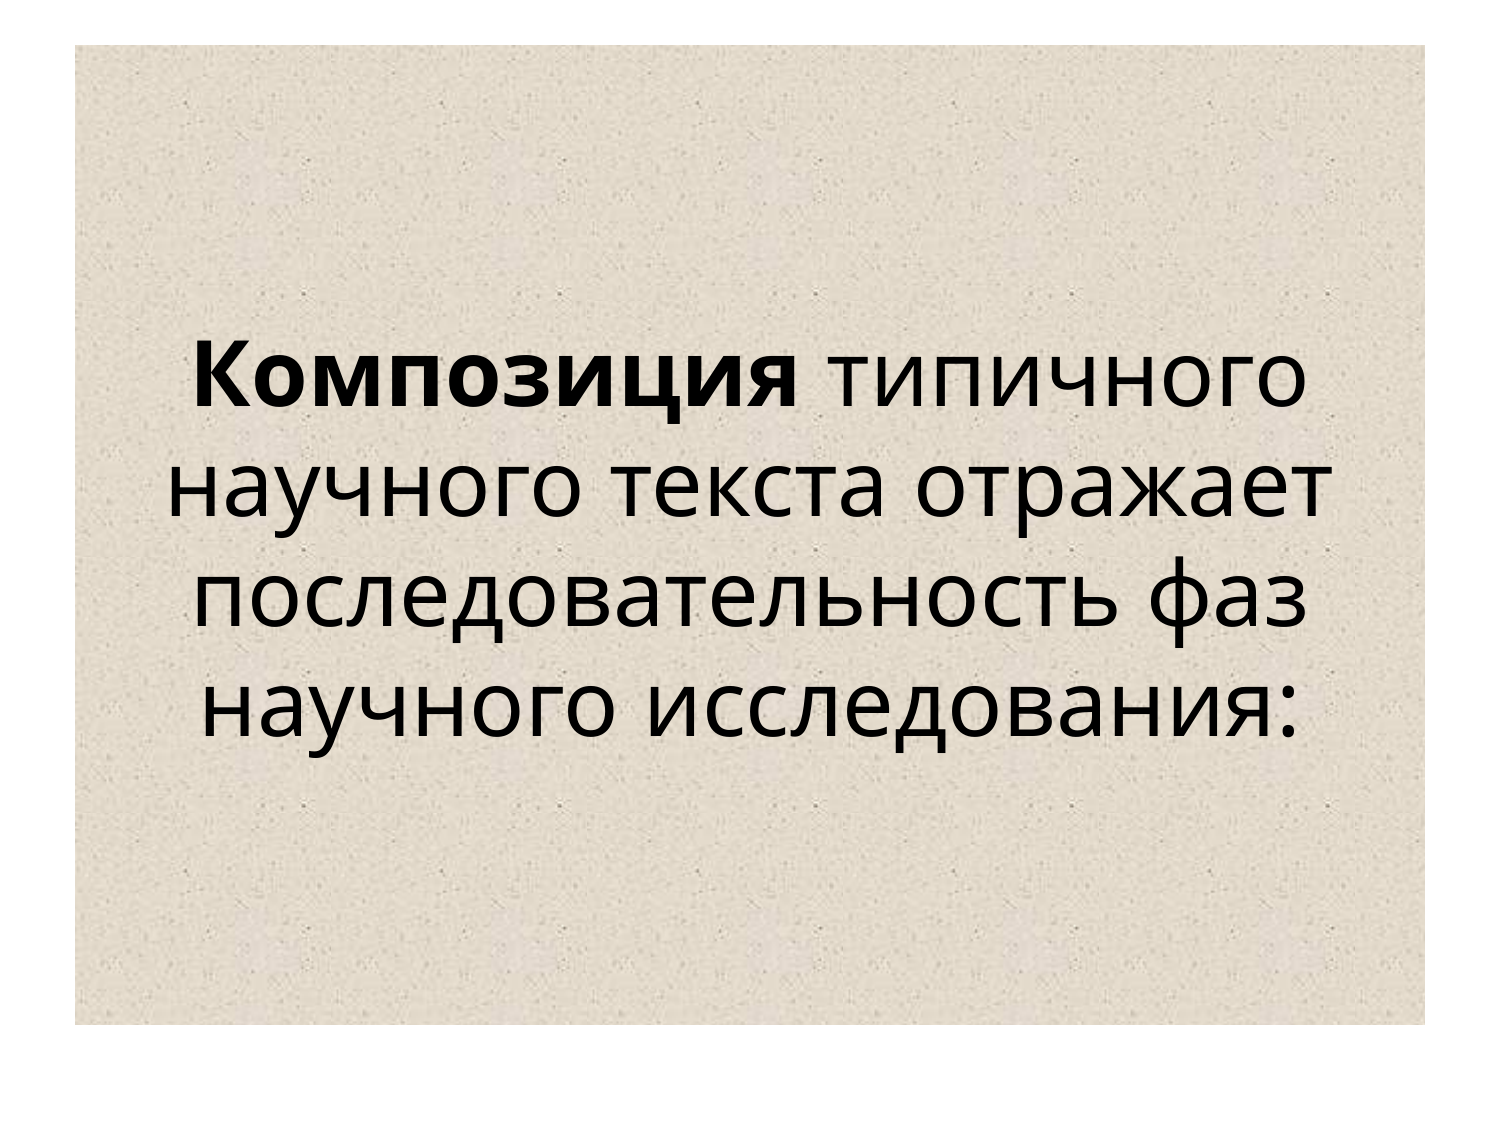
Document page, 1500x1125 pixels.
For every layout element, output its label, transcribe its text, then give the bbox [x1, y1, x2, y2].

title Композиция типичного научного текста отражает последовательность фаз научного исследования: [75, 45, 1425, 1025]
